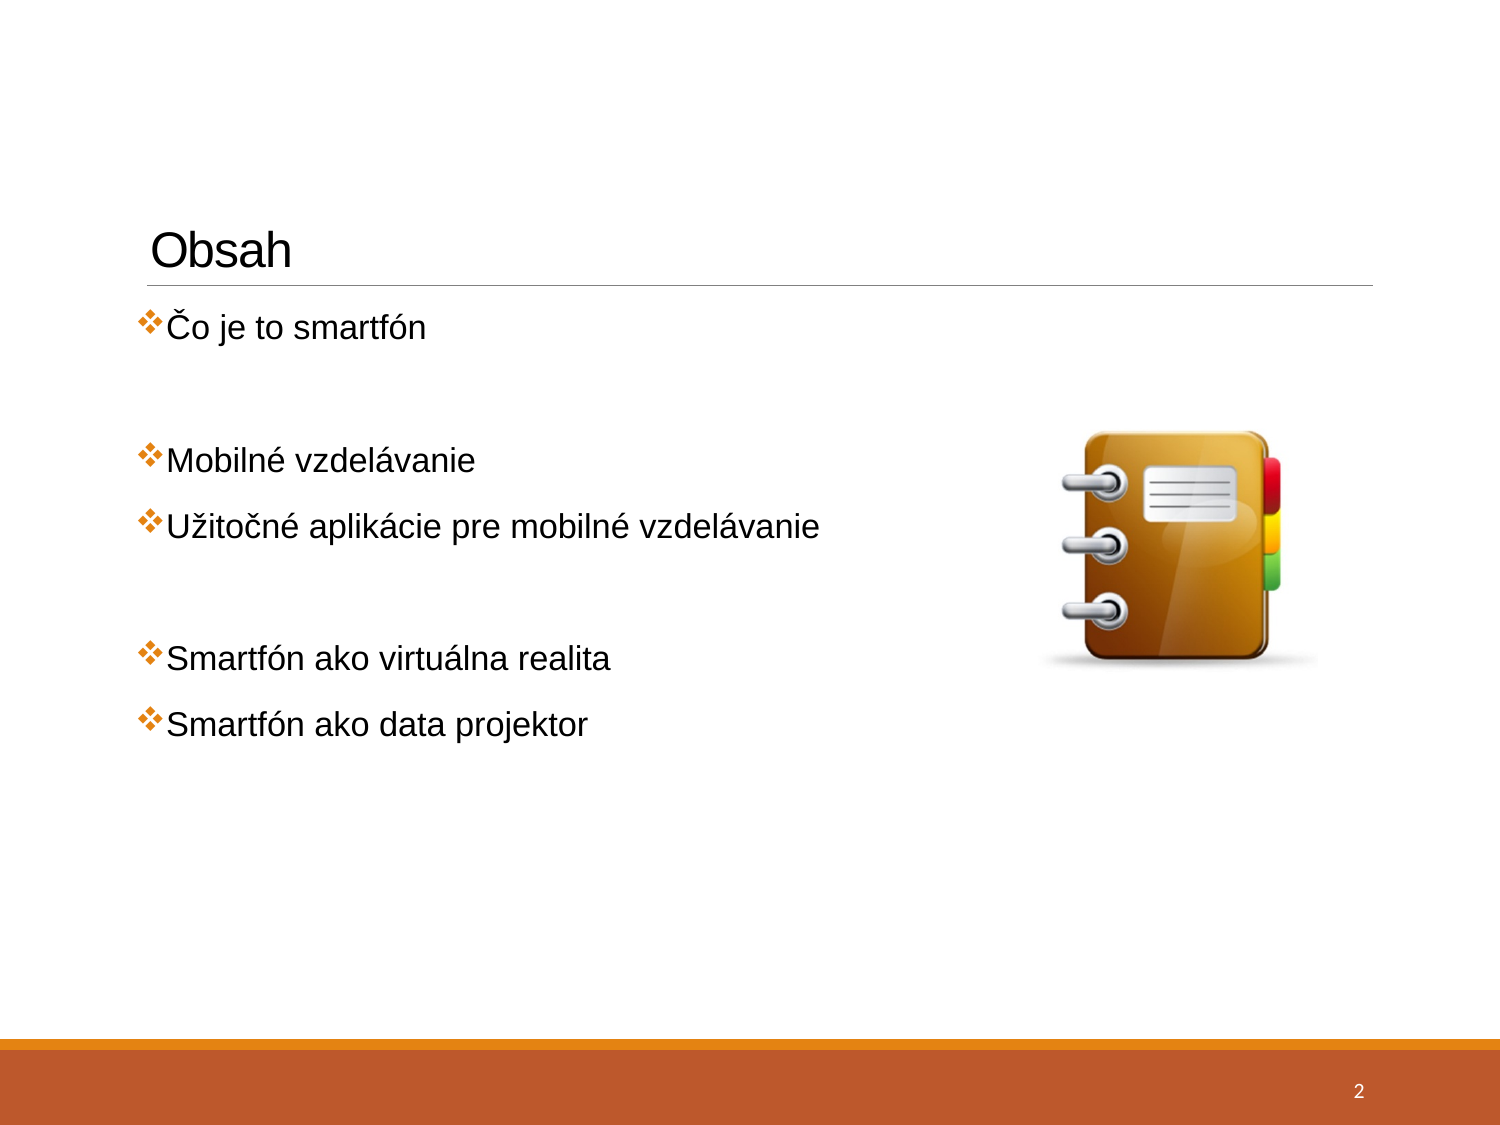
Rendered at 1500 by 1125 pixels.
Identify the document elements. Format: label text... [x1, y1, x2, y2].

picture [1024, 396, 1318, 689]
title Obsah [135, 47, 1373, 285]
list Čo je to smartfón Mobilné vzdelávanie Užitočné aplikácie pre mobilné vzdelávanie Smartfón ako virtuálna realita Smartfón ako data projektor [135, 302, 1373, 963]
slide_number 2 [1218, 1059, 1380, 1120]
